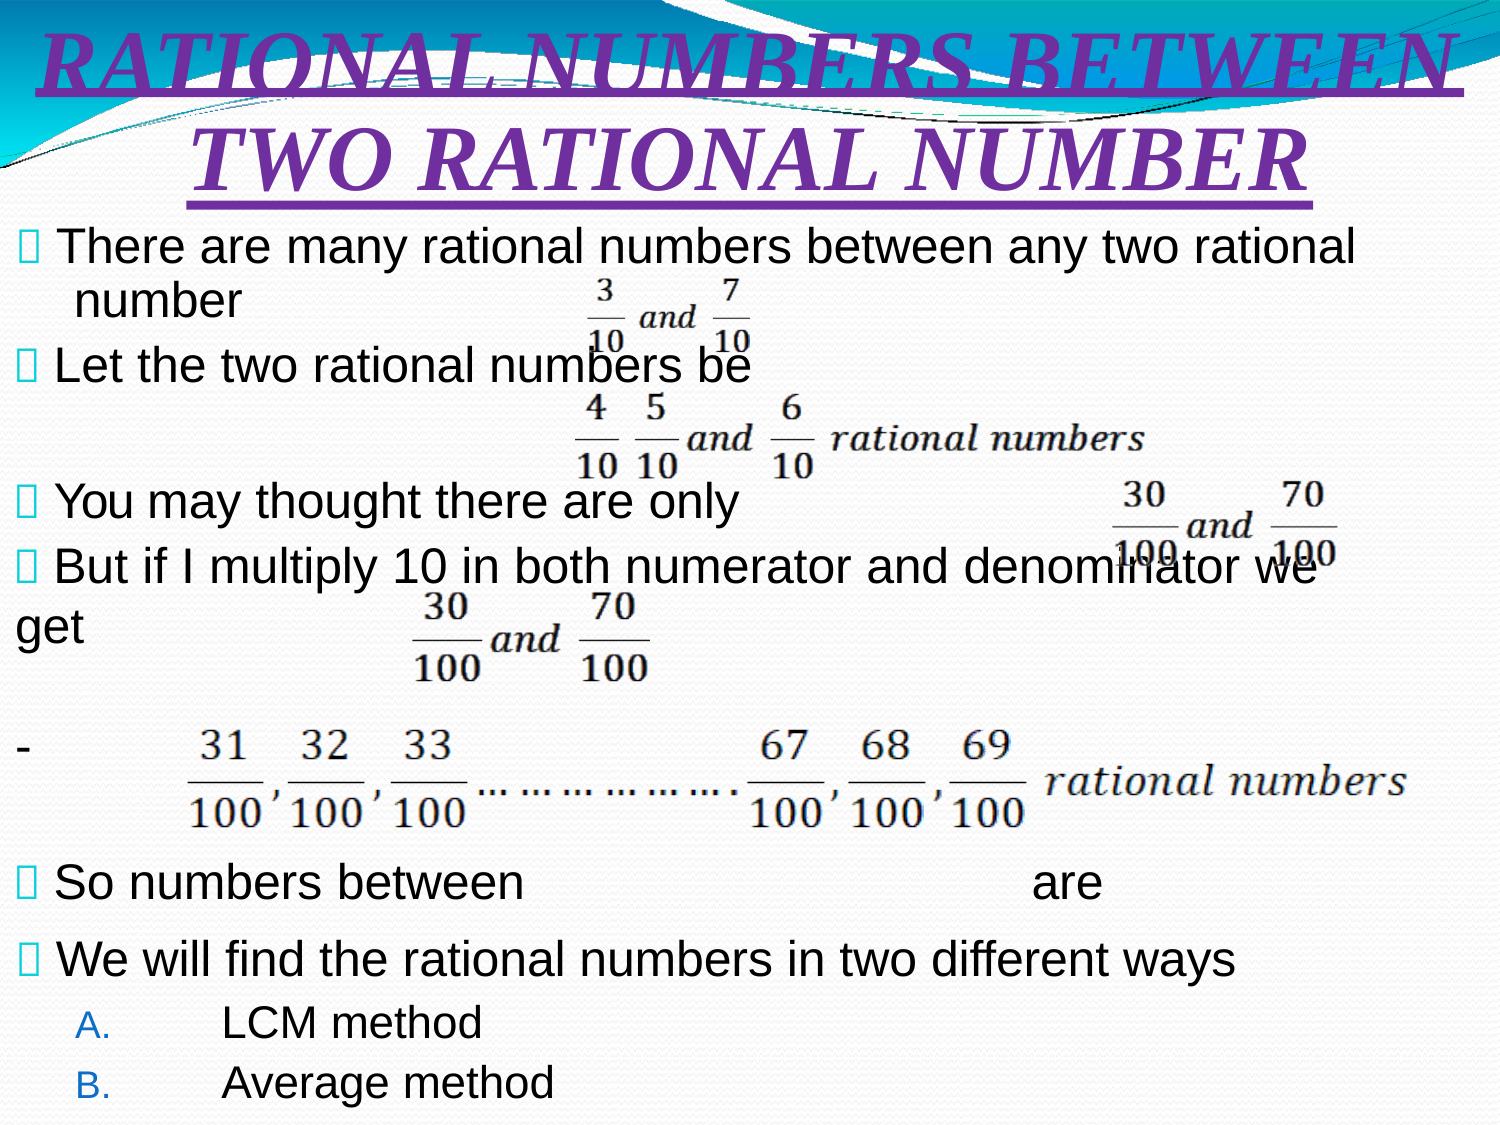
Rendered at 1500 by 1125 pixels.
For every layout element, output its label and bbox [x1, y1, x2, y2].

text_box [0, 0, 1500, 1125]
text_box [574, 387, 1338, 576]
